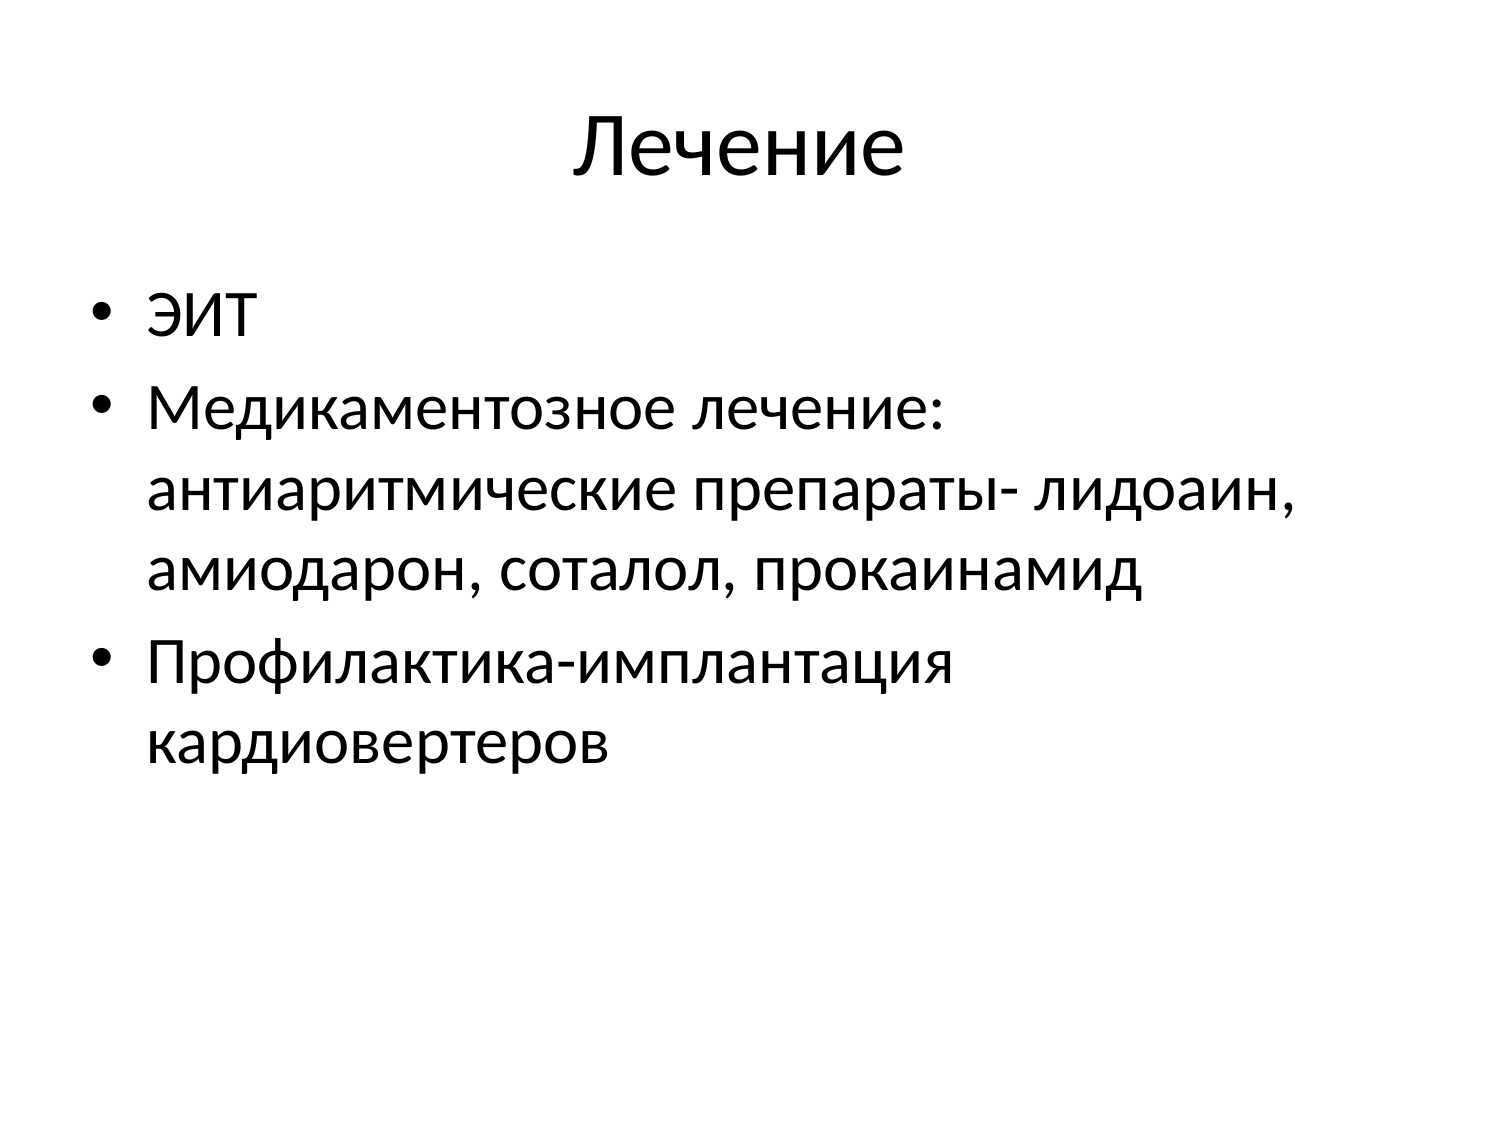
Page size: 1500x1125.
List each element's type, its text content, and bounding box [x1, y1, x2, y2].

list ЭИТ Медикаментозное лечение: антиаритмические препараты- лидоаин, амиодарон, соталол, прокаинамид Профилактика-имплантация кардиовертеров [75, 262, 1425, 1005]
title Лечение [75, 45, 1425, 233]
